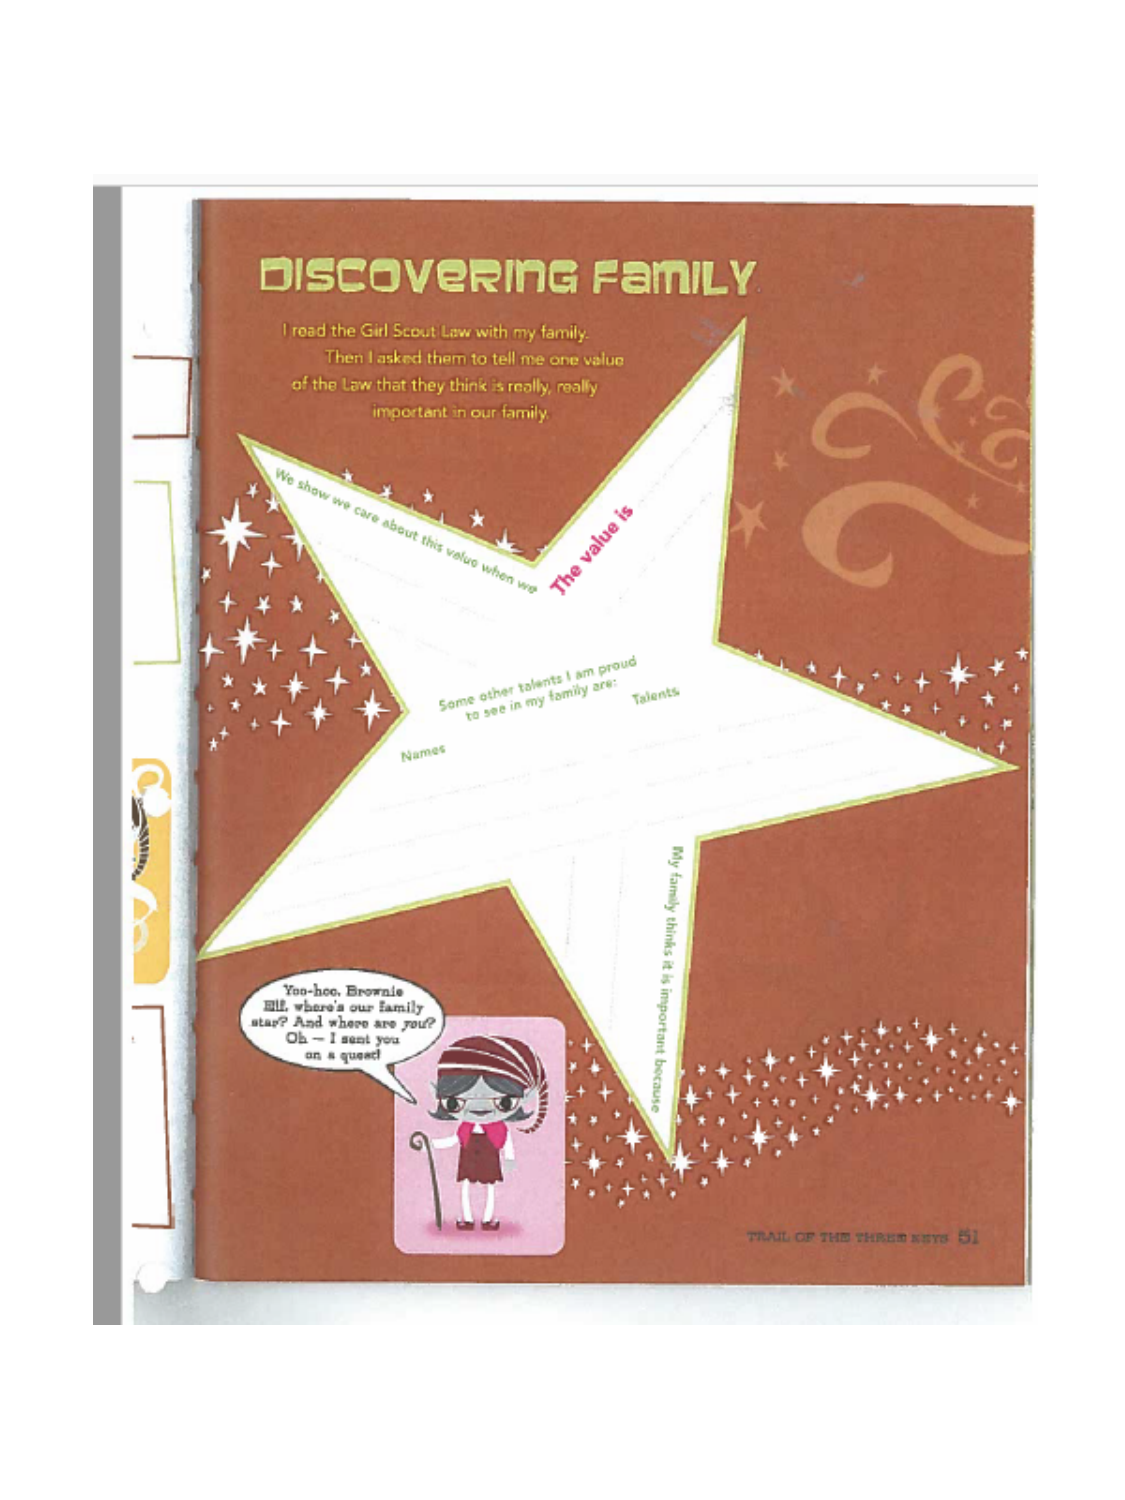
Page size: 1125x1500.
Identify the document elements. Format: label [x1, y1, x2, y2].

picture [93, 174, 1038, 1326]
